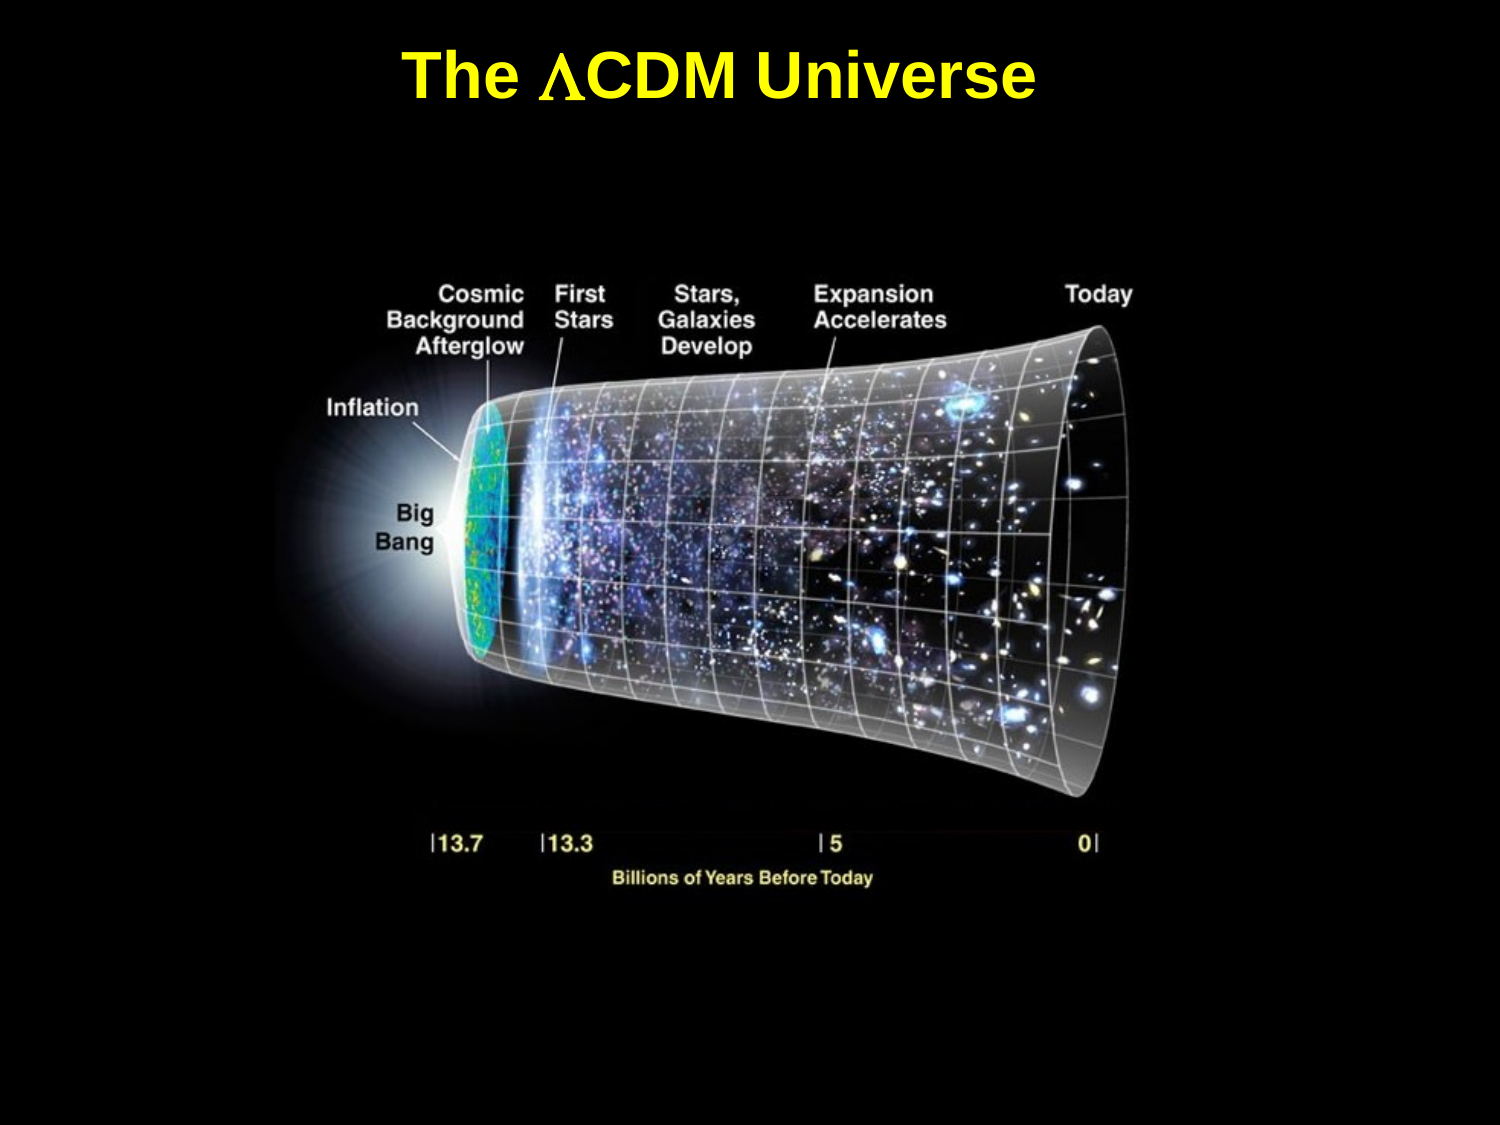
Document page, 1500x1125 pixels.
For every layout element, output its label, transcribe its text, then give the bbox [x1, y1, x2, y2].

picture [274, 249, 1176, 910]
text_box The LCDM Universe [387, 24, 1071, 120]
